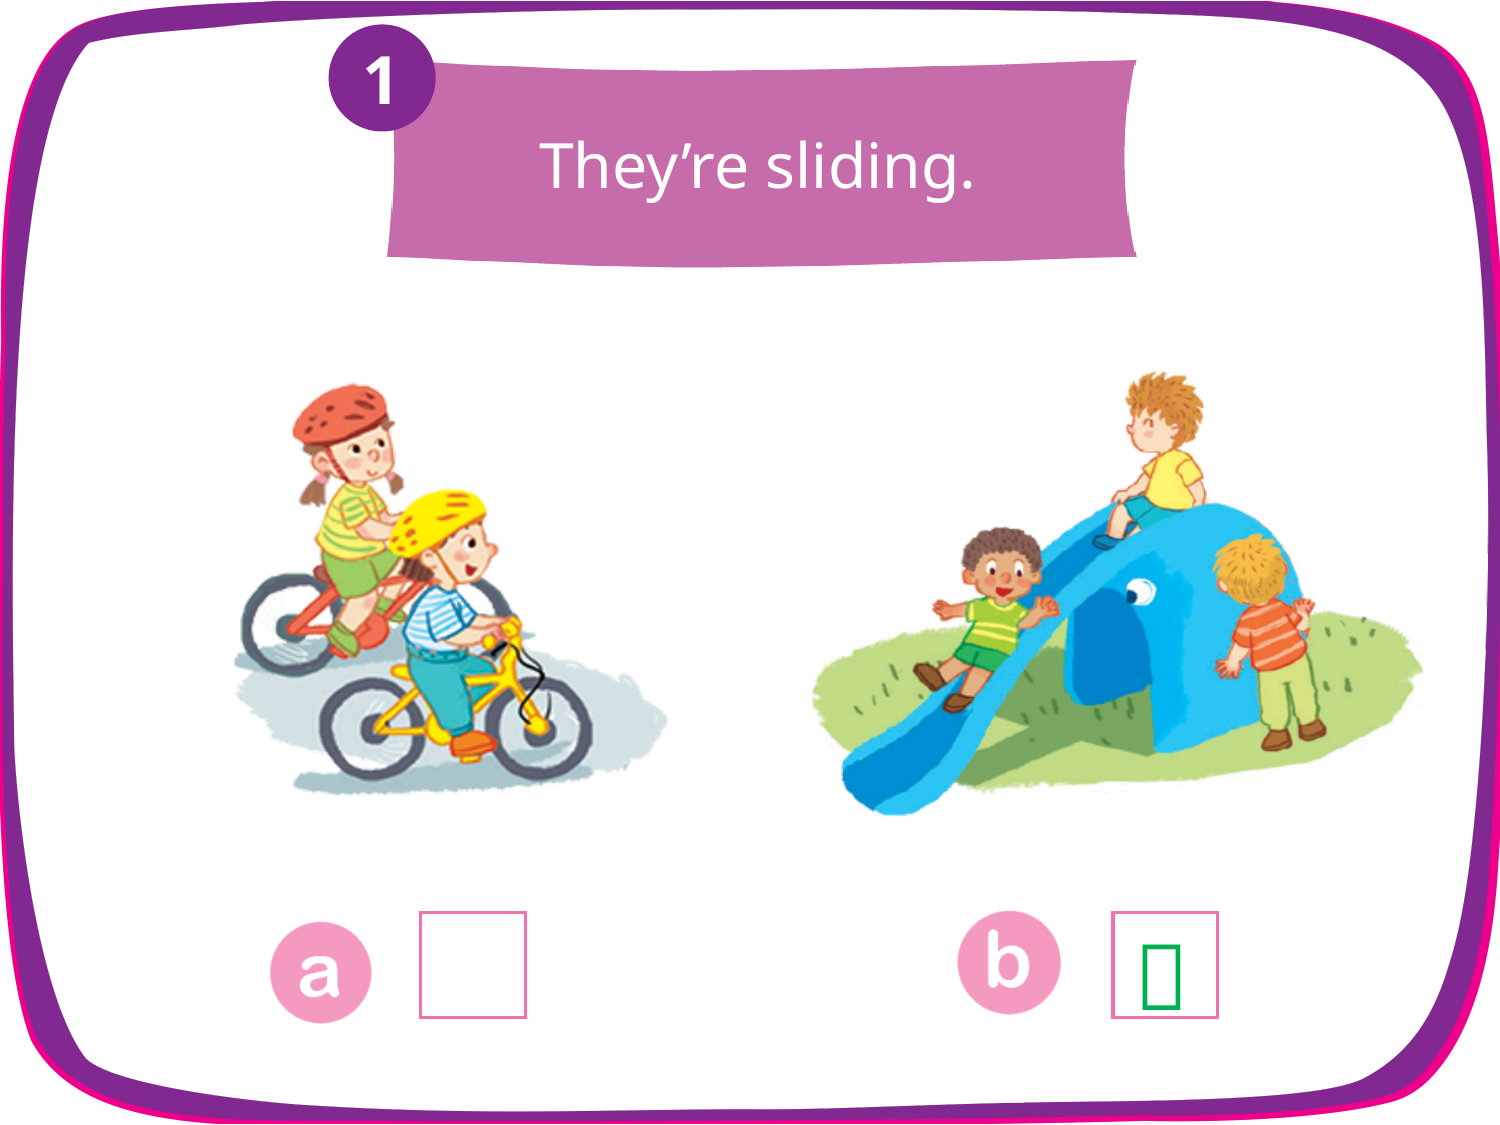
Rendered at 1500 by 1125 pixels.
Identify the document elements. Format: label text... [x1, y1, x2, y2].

text_box [1112, 911, 1120, 1018]
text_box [329, 25, 1171, 275]
text_box  [1120, 911, 1181, 1037]
text_box [1181, 911, 1219, 1018]
text_box [419, 911, 526, 1018]
picture [0, 1, 1500, 1124]
